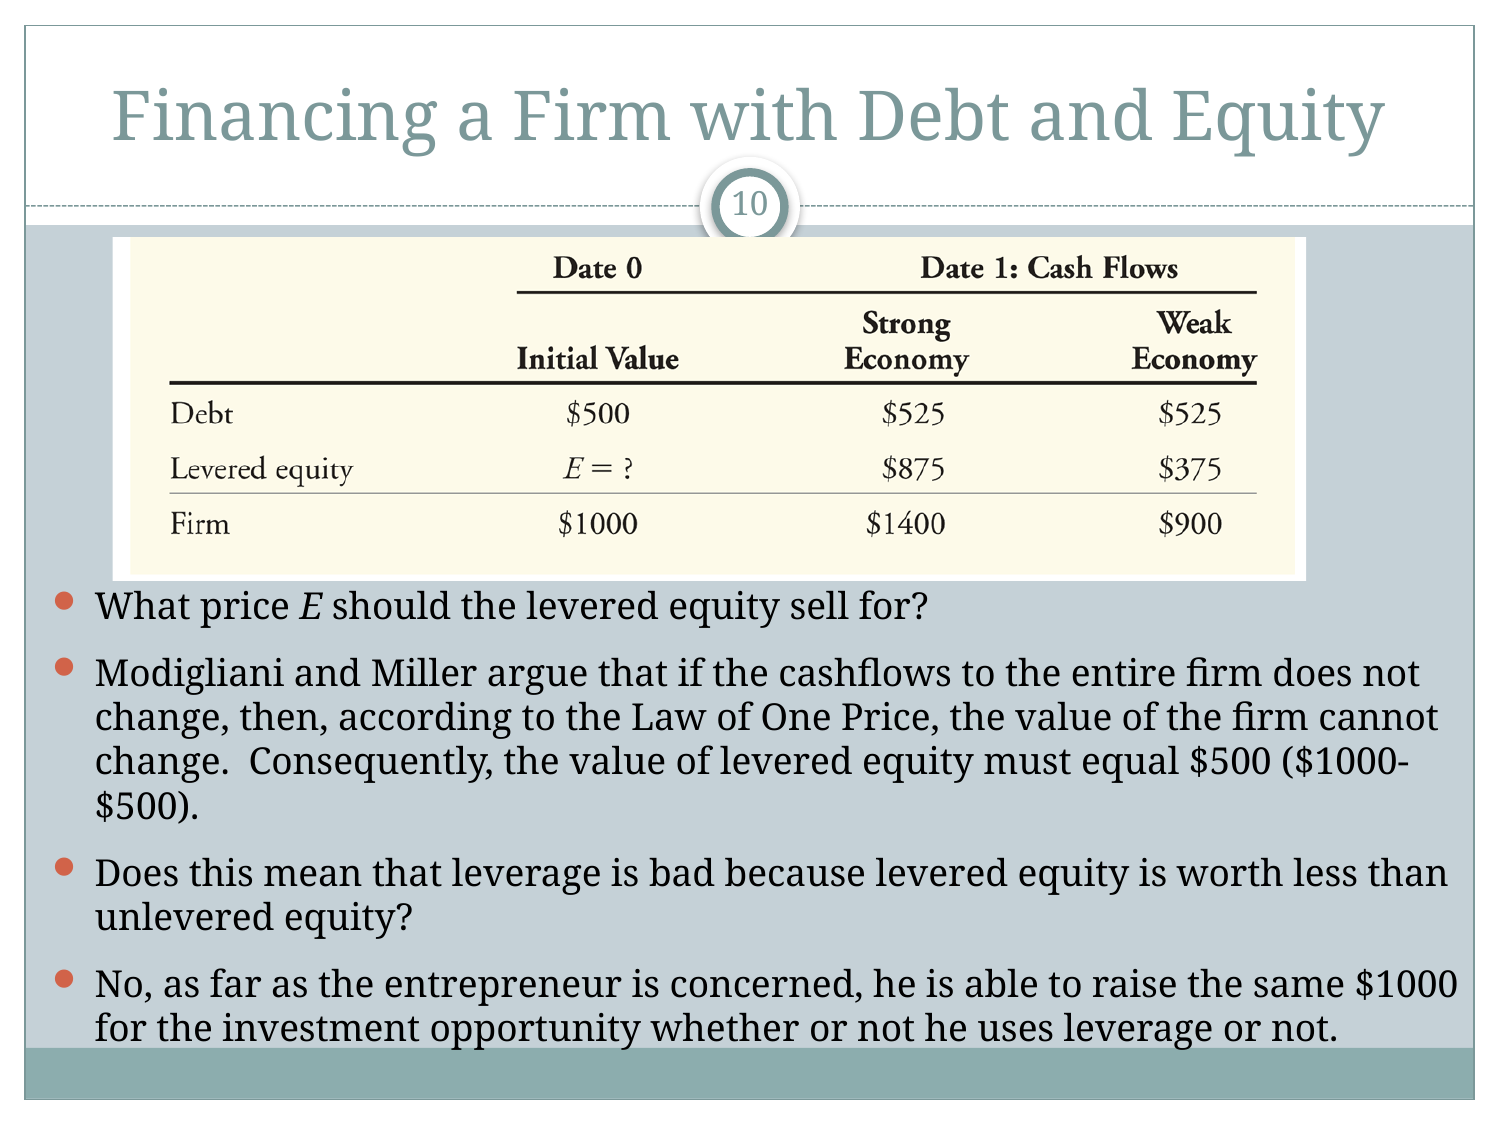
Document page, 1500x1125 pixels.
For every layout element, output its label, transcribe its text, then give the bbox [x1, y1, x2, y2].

slide_number 10 [712, 168, 788, 234]
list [112, 237, 1307, 581]
title Financing a Firm with Debt and Equity [49, 37, 1450, 162]
text_box What price E should the levered equity sell for? Modigliani and Miller argue that if the cashflows to the entire firm does not change, then, according to the Law of One Price, the value of the firm cannot change. Consequently, the value of levered equity must equal $500 ($1000-$500). Does this mean that leverage is bad because levered equity is worth less than unlevered equity? No, as far as the entrepreneur is concerned, he is able to raise the same $1000 for the investment opportunity whether or not he uses leverage or not. [37, 574, 1475, 1100]
